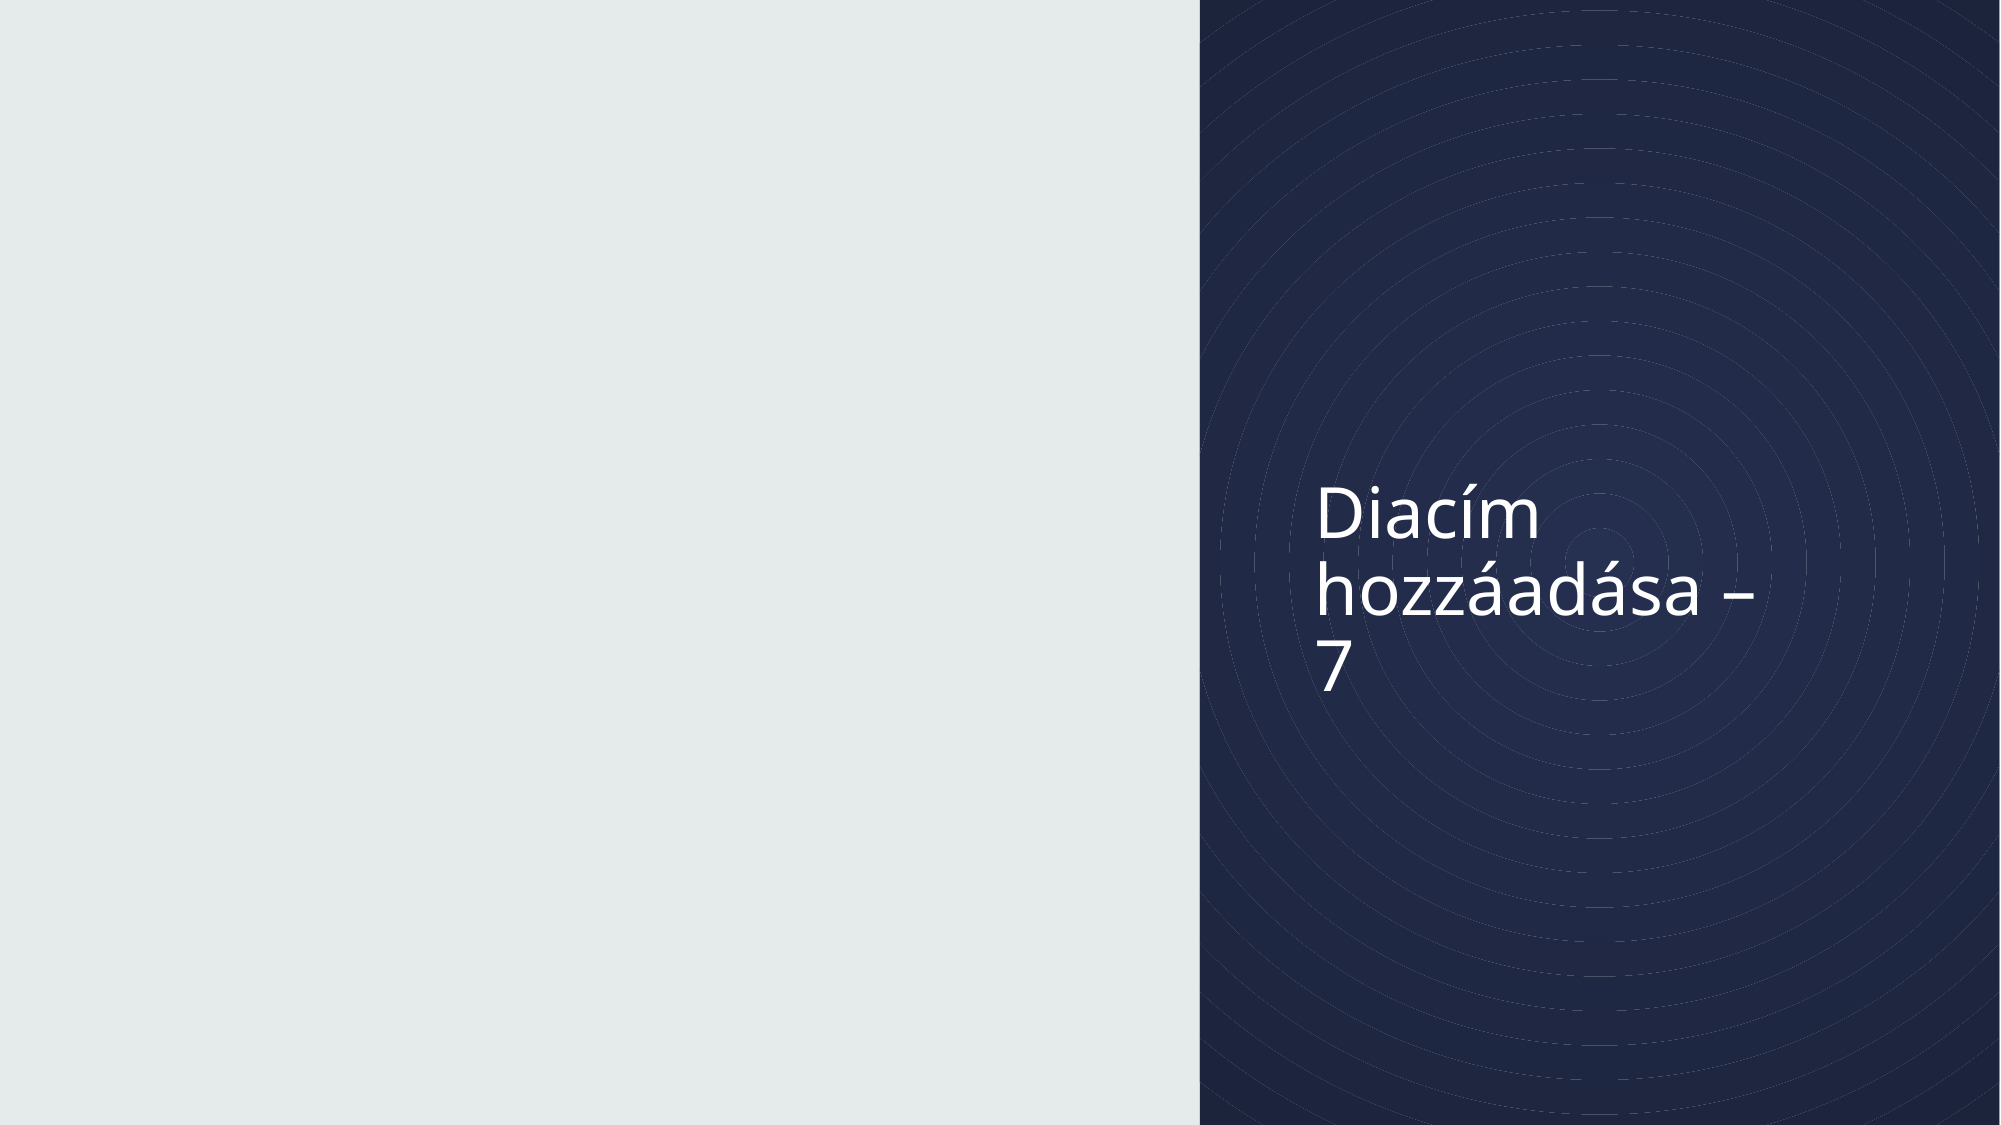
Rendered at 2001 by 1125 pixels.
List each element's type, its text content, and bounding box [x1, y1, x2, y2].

picture [0, 0, 1200, 1125]
title Diacím hozzáadása – 7 [1299, 387, 1825, 715]
